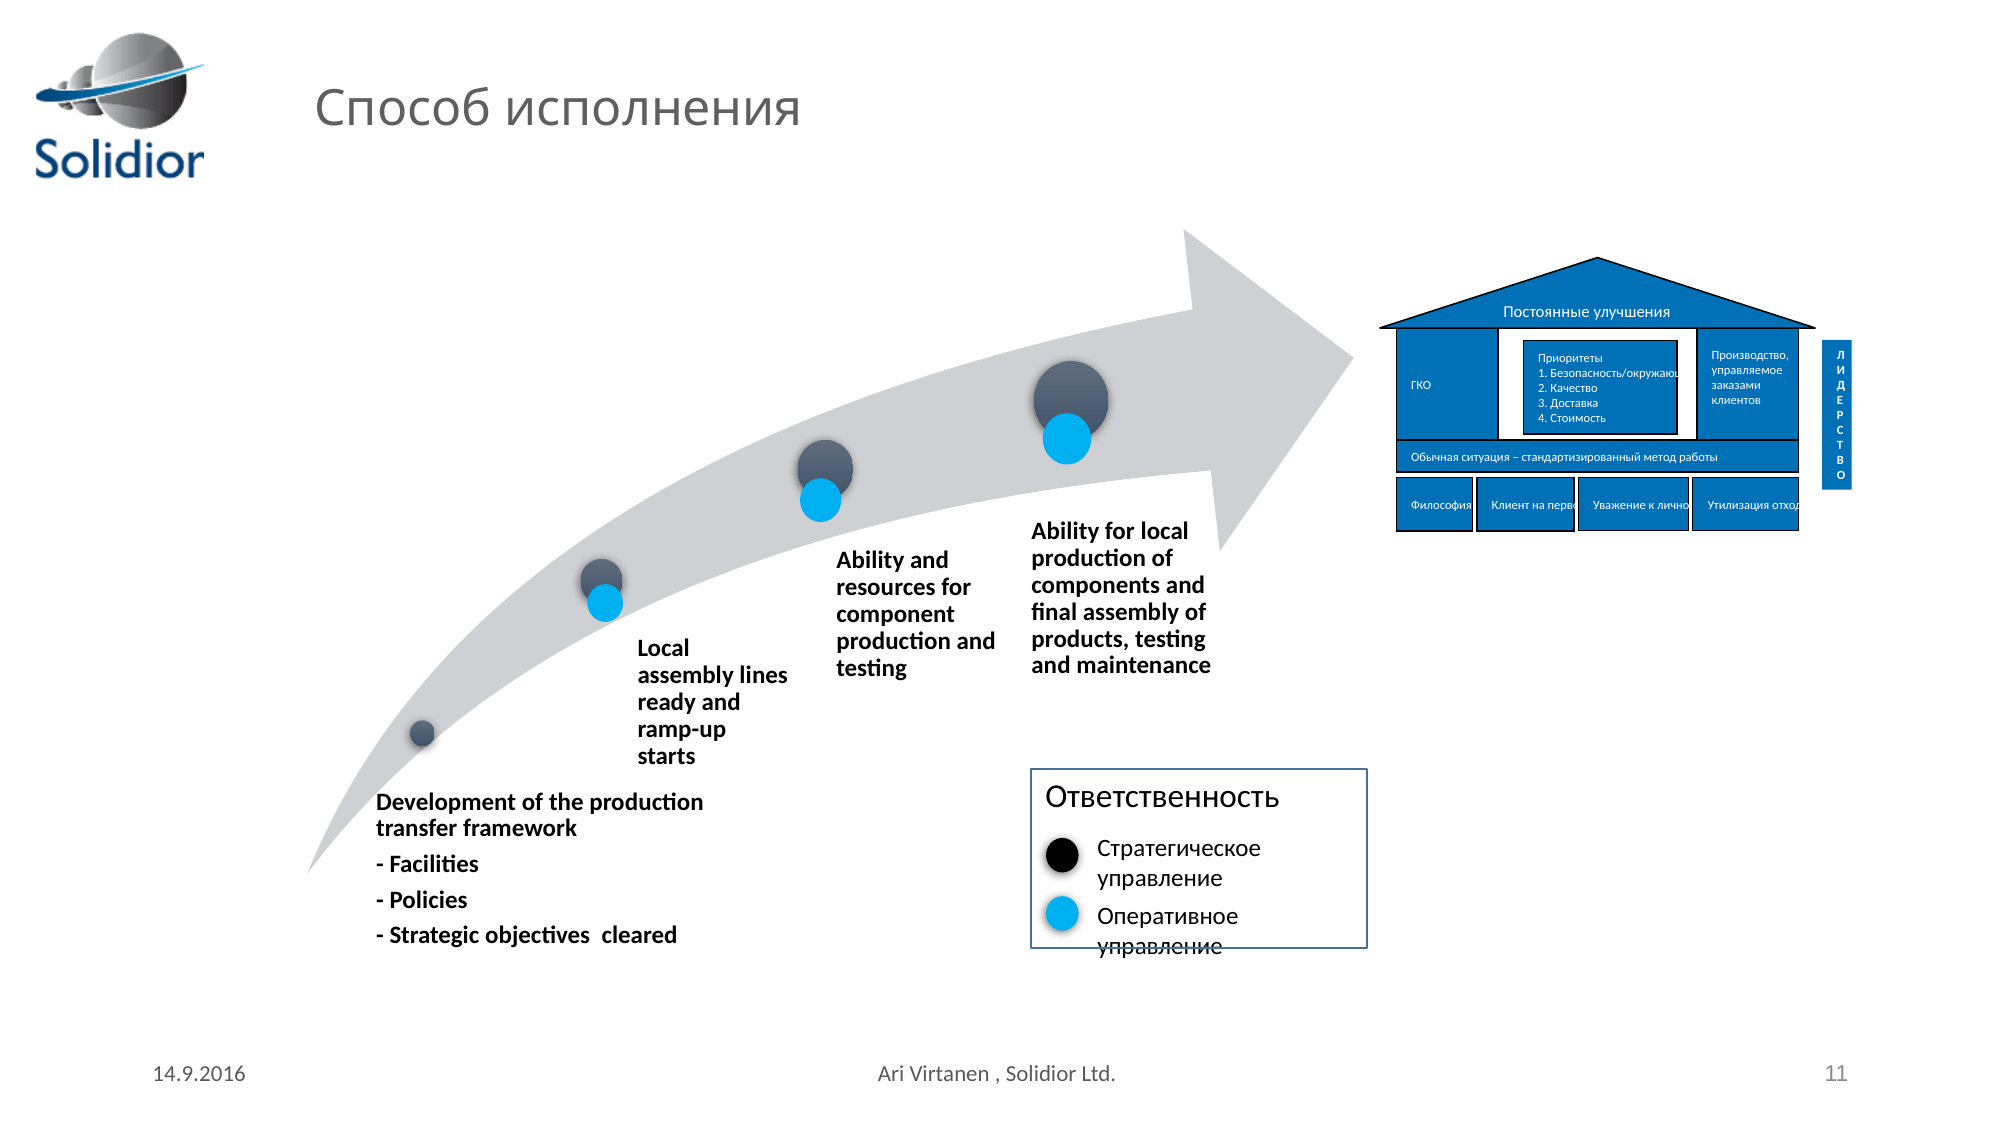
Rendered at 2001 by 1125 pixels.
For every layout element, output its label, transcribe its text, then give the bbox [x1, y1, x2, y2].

footer Ari Virtanen , Solidior Ltd. [662, 1042, 1338, 1103]
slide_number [137, 1042, 588, 1103]
title Способ исполнения [299, 60, 1864, 160]
slide_number 11 [1413, 1042, 1864, 1103]
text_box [307, 206, 1852, 969]
